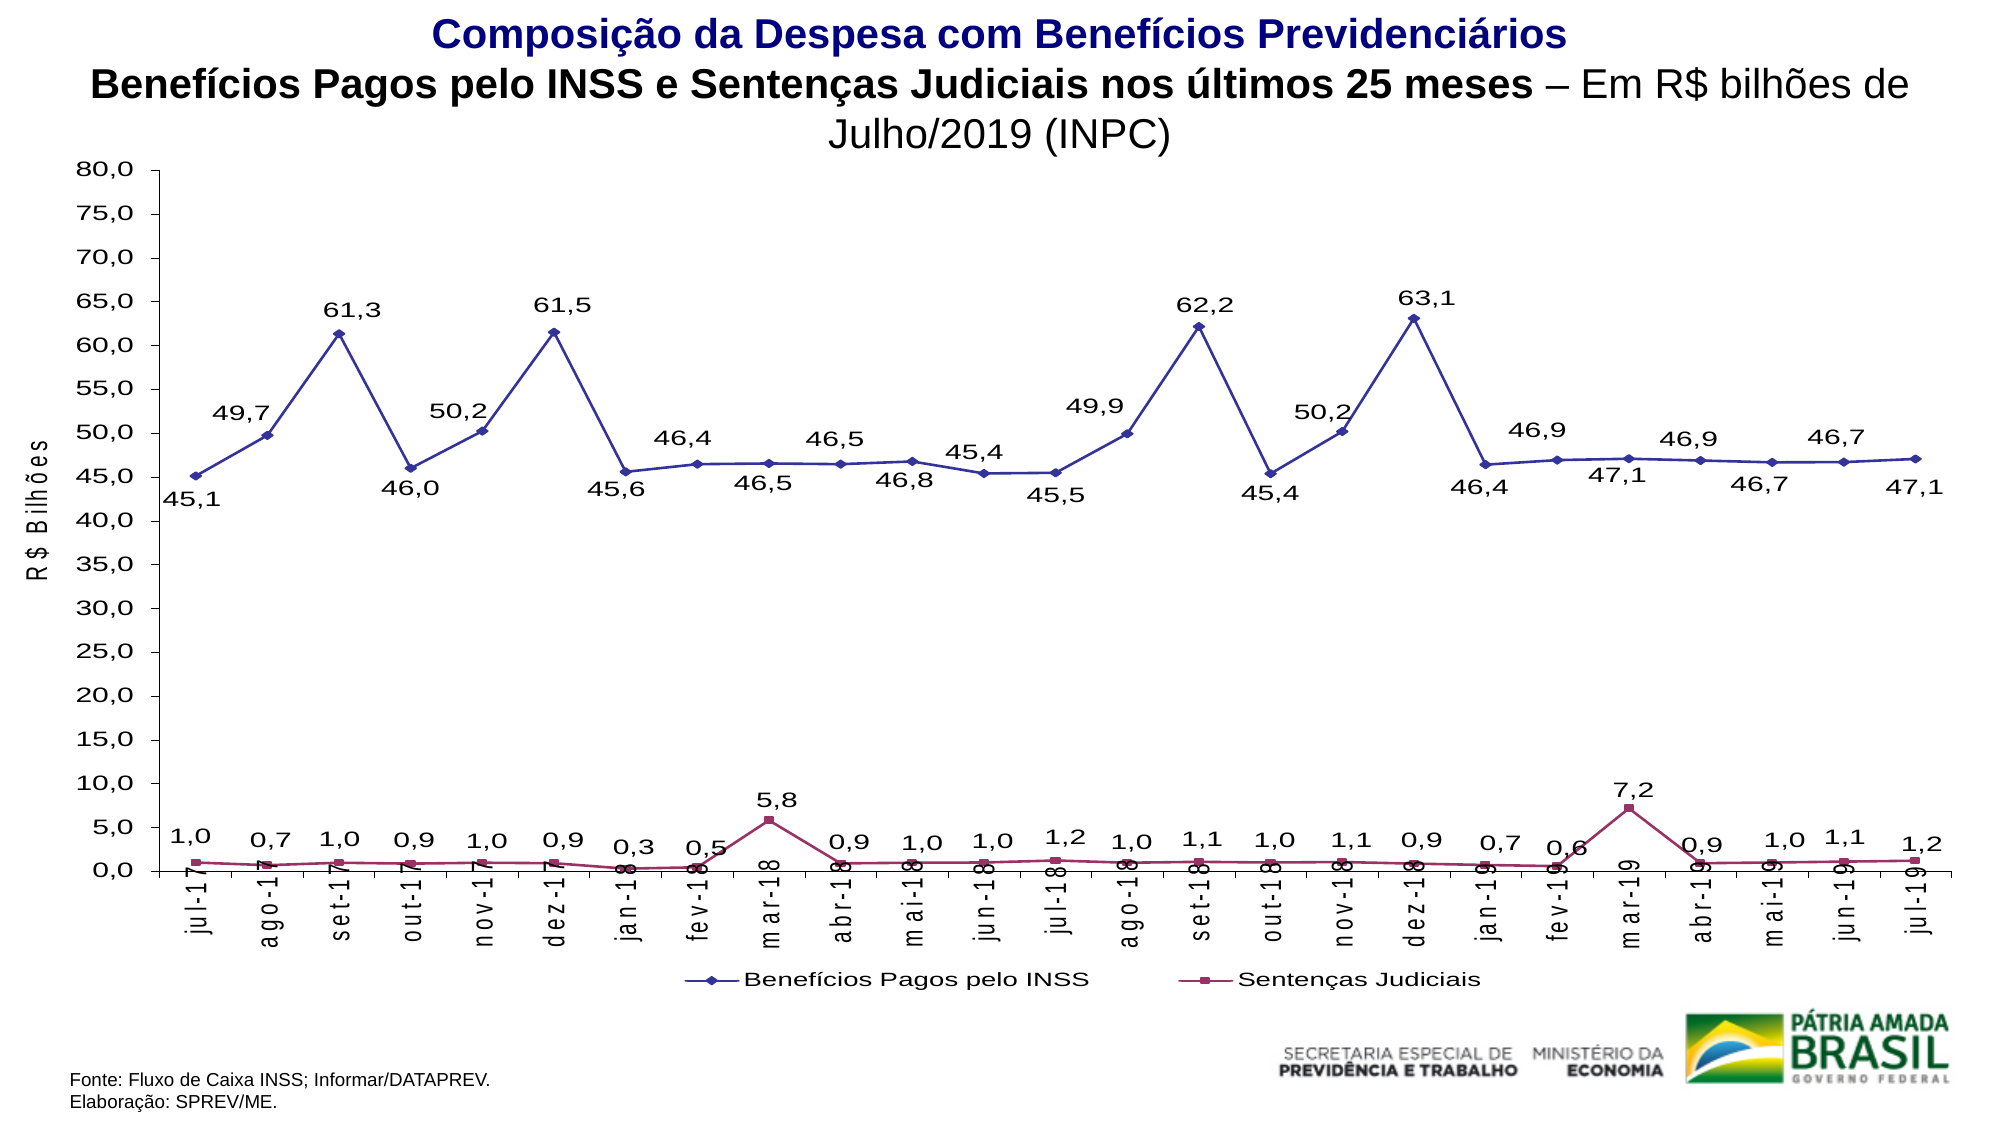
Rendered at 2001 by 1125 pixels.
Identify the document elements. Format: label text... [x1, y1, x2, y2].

text_box Composição da Despesa com Benefícios Previdenciários Benefícios Pagos pelo INSS e Sentenças Judiciais nos últimos 25 meses – Em R$ bilhões de Julho/2019 (INPC) [0, 4, 2000, 159]
text_box Fonte: Fluxo de Caixa INSS; Informar/DATAPREV. Elaboração: SPREV/ME. [54, 1060, 1167, 1121]
picture [14, 158, 1976, 1103]
